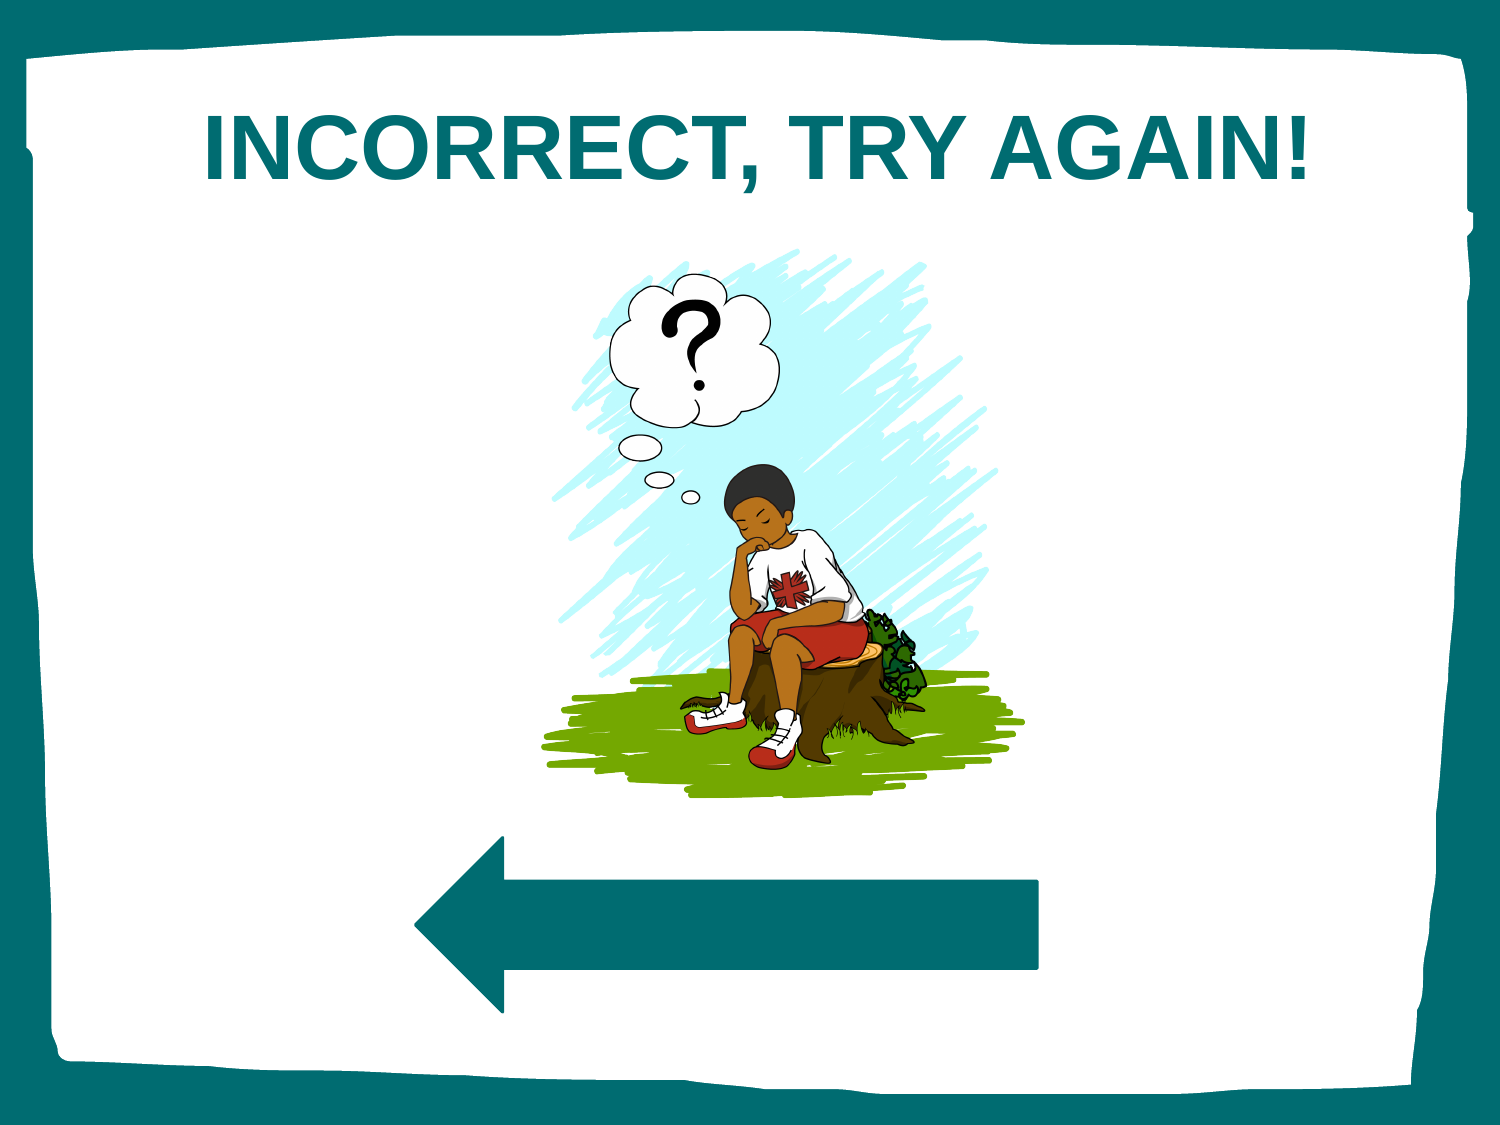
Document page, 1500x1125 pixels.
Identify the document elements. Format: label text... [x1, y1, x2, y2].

title Incorrect, TRY AGAIN! [187, 80, 1334, 269]
text_box [415, 837, 1037, 1012]
picture [528, 202, 1038, 880]
